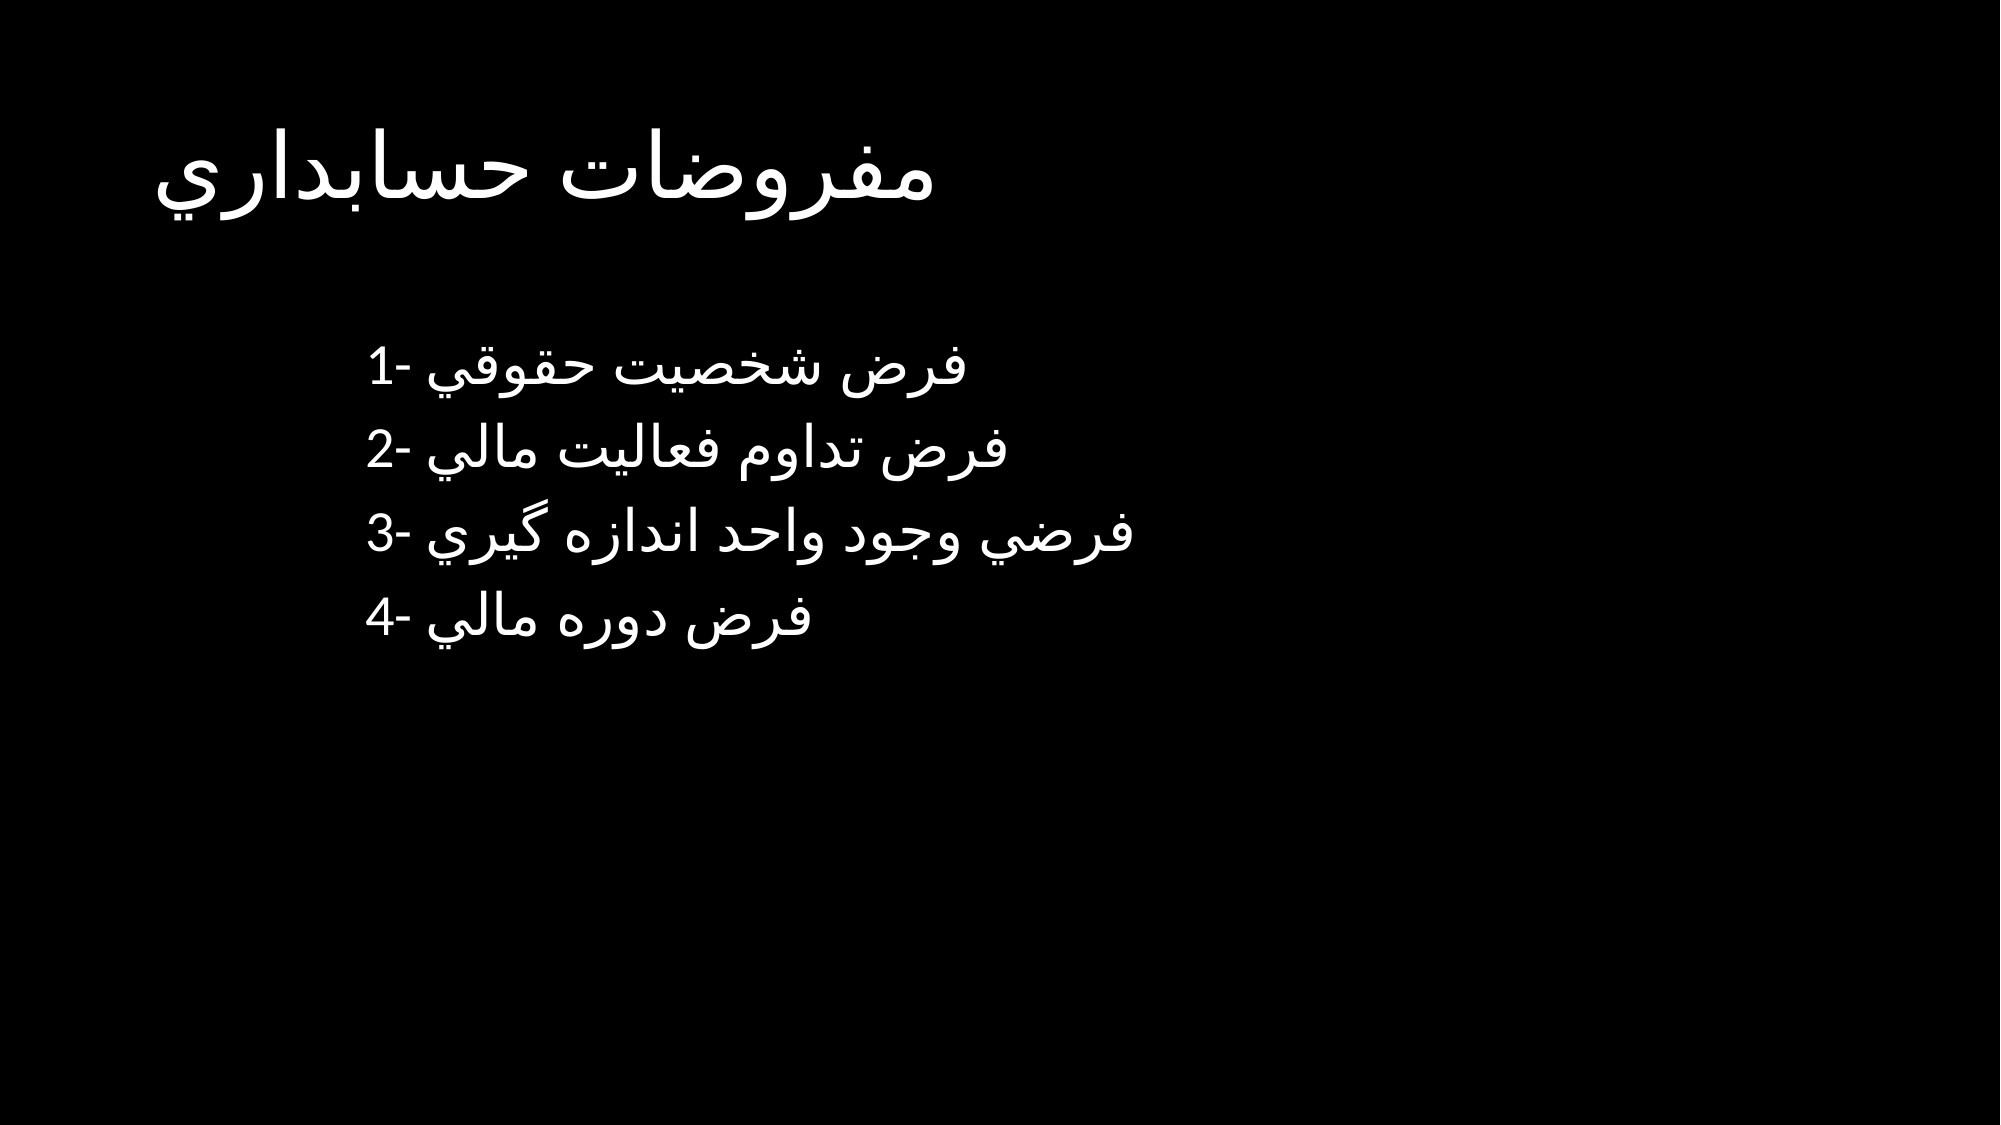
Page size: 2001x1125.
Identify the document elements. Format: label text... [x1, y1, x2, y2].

list 1- فرض شخصيت حقوقي 2- فرض تداوم فعاليت مالي 3- فرضي وجود واحد اندازه گيري 4- فرض دوره مالي [350, 326, 1638, 709]
title مفروضات حسابداري [137, 59, 1863, 278]
